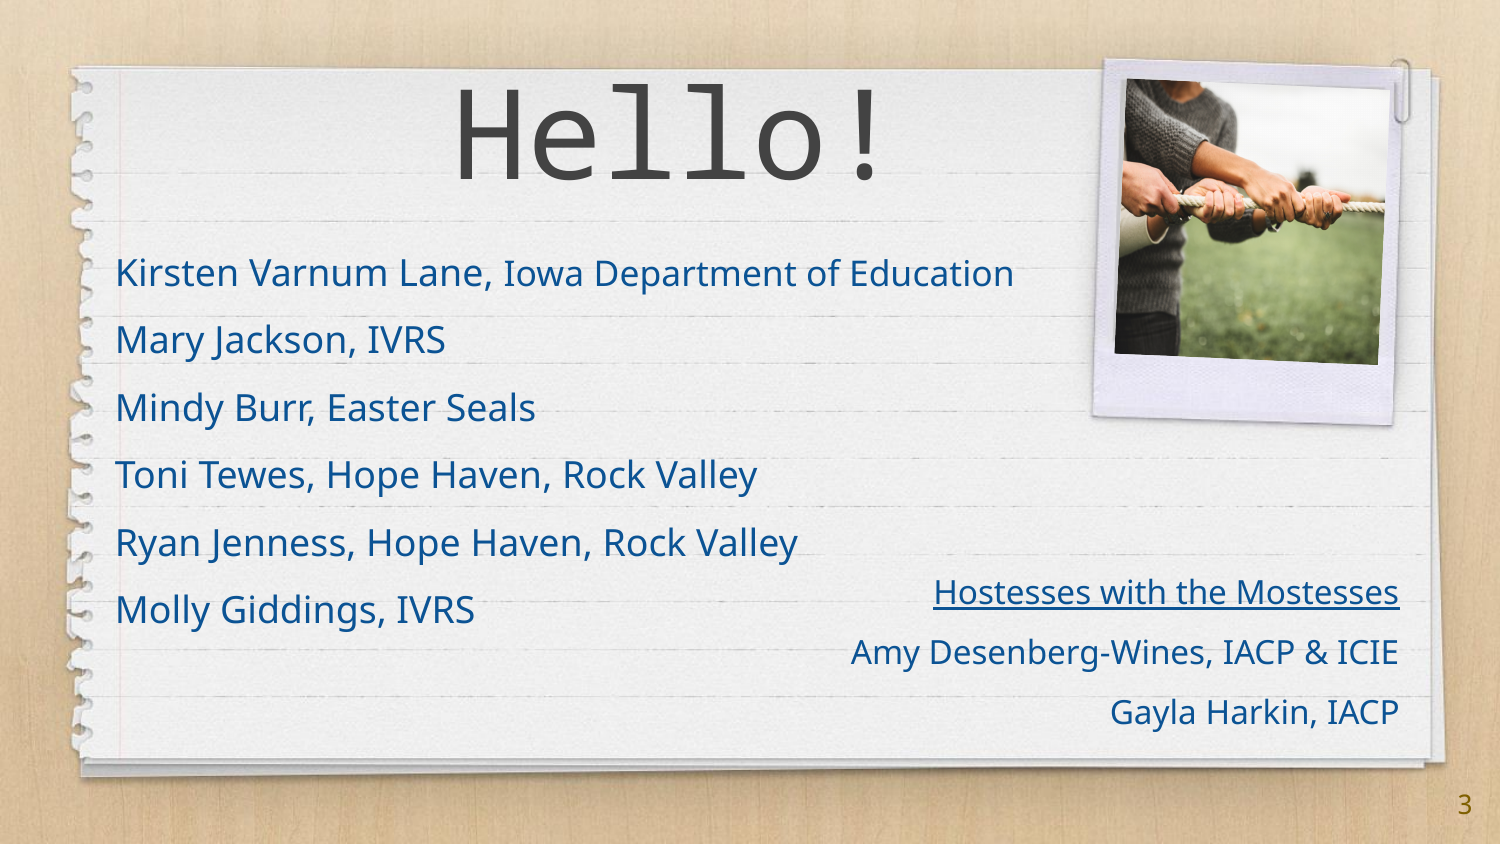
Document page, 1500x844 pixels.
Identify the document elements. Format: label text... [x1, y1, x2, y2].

picture [0, 0, 1500, 844]
title Hello! [437, 78, 1066, 220]
text_box Hostesses with the Mostesses Amy Desenberg-Wines, IACP & ICIE Gayla Harkin, IACP [813, 484, 1415, 809]
list Kirsten Varnum Lane, Iowa Department of Education Mary Jackson, IVRS Mindy Burr, Easter Seals Toni Tewes, Hope Haven, Rock Valley Ryan Jenness, Hope Haven, Rock Valley Molly Giddings, IVRS [99, 210, 1133, 661]
slide_number 3 [1429, 767, 1500, 844]
